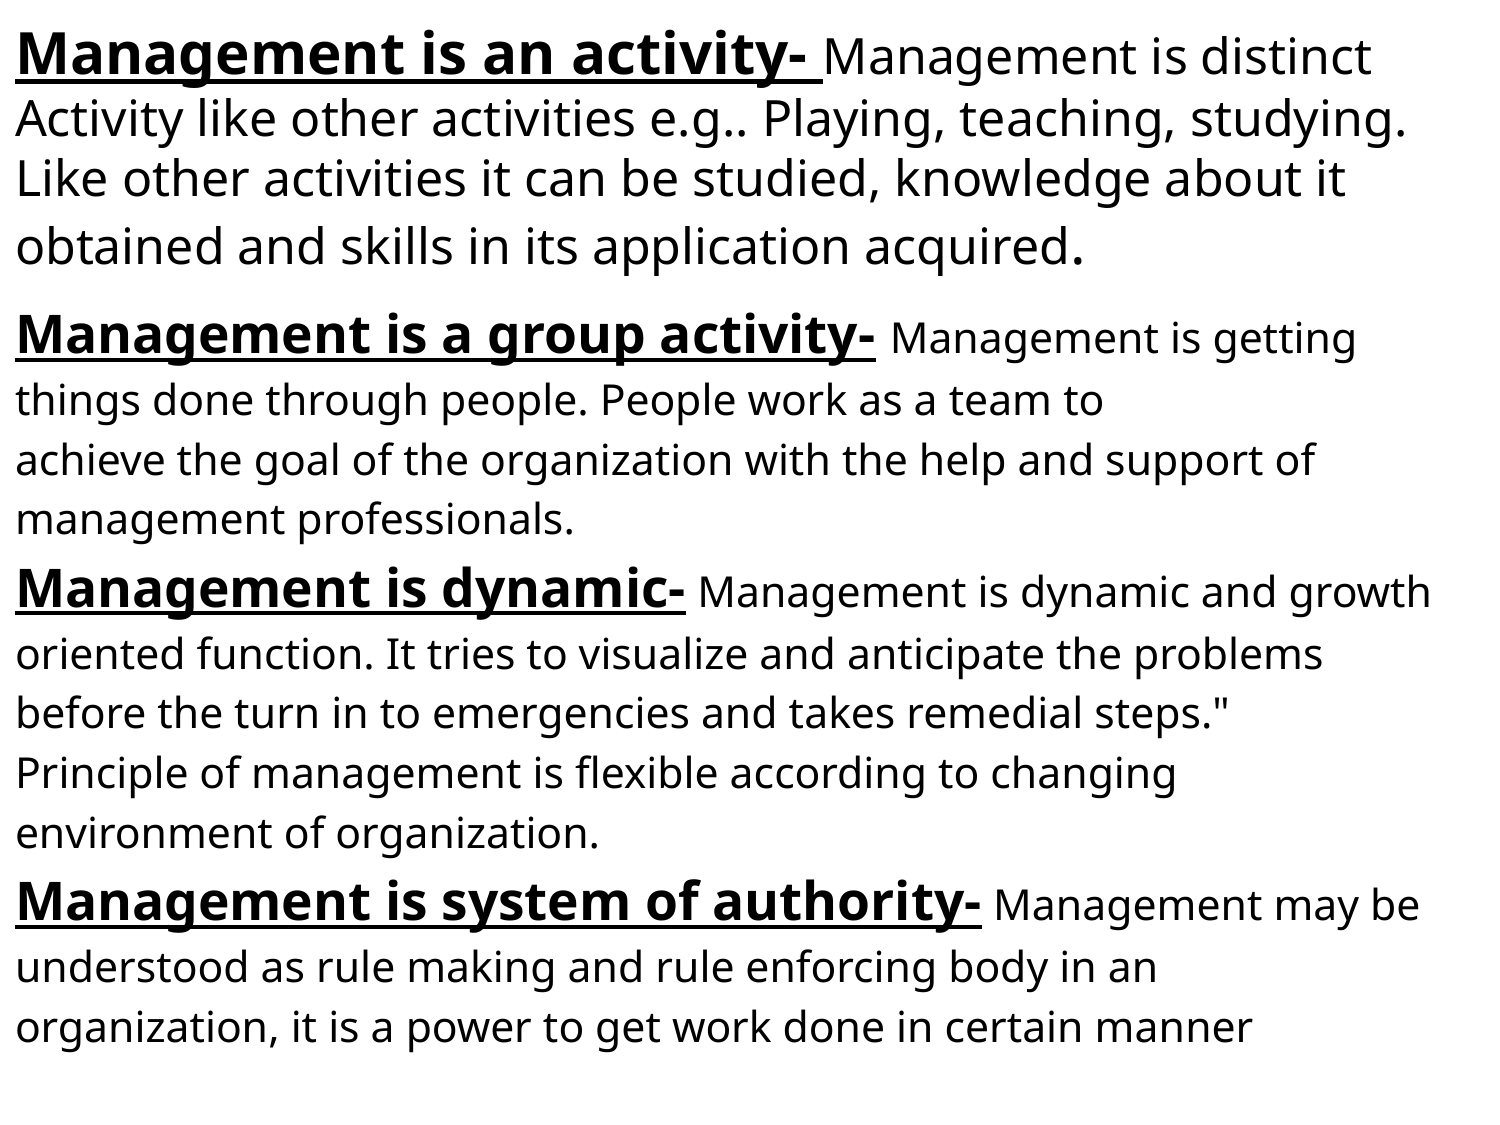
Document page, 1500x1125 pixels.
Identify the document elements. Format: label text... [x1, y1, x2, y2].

list Management is a group activity- Management is getting things done through people. People work as a team to achieve the goal of the organization with the help and support of management professionals. Management is dynamic- Management is dynamic and growth oriented function. It tries to visualize and anticipate the problems before the turn in to emergencies and takes remedial steps." Principle of management is flexible according to changing environment of organization. Management is system of authority- Management may be understood as rule making and rule enforcing body in an organization, it is a power to get work done in certain manner [0, 292, 1454, 1079]
title Management is an activity- Management is distinct Activity like other activities e.g.. Playing, teaching, studying. Like other activities it can be studied, knowledge about it obtained and skills in its application acquired. [0, 23, 1500, 270]
